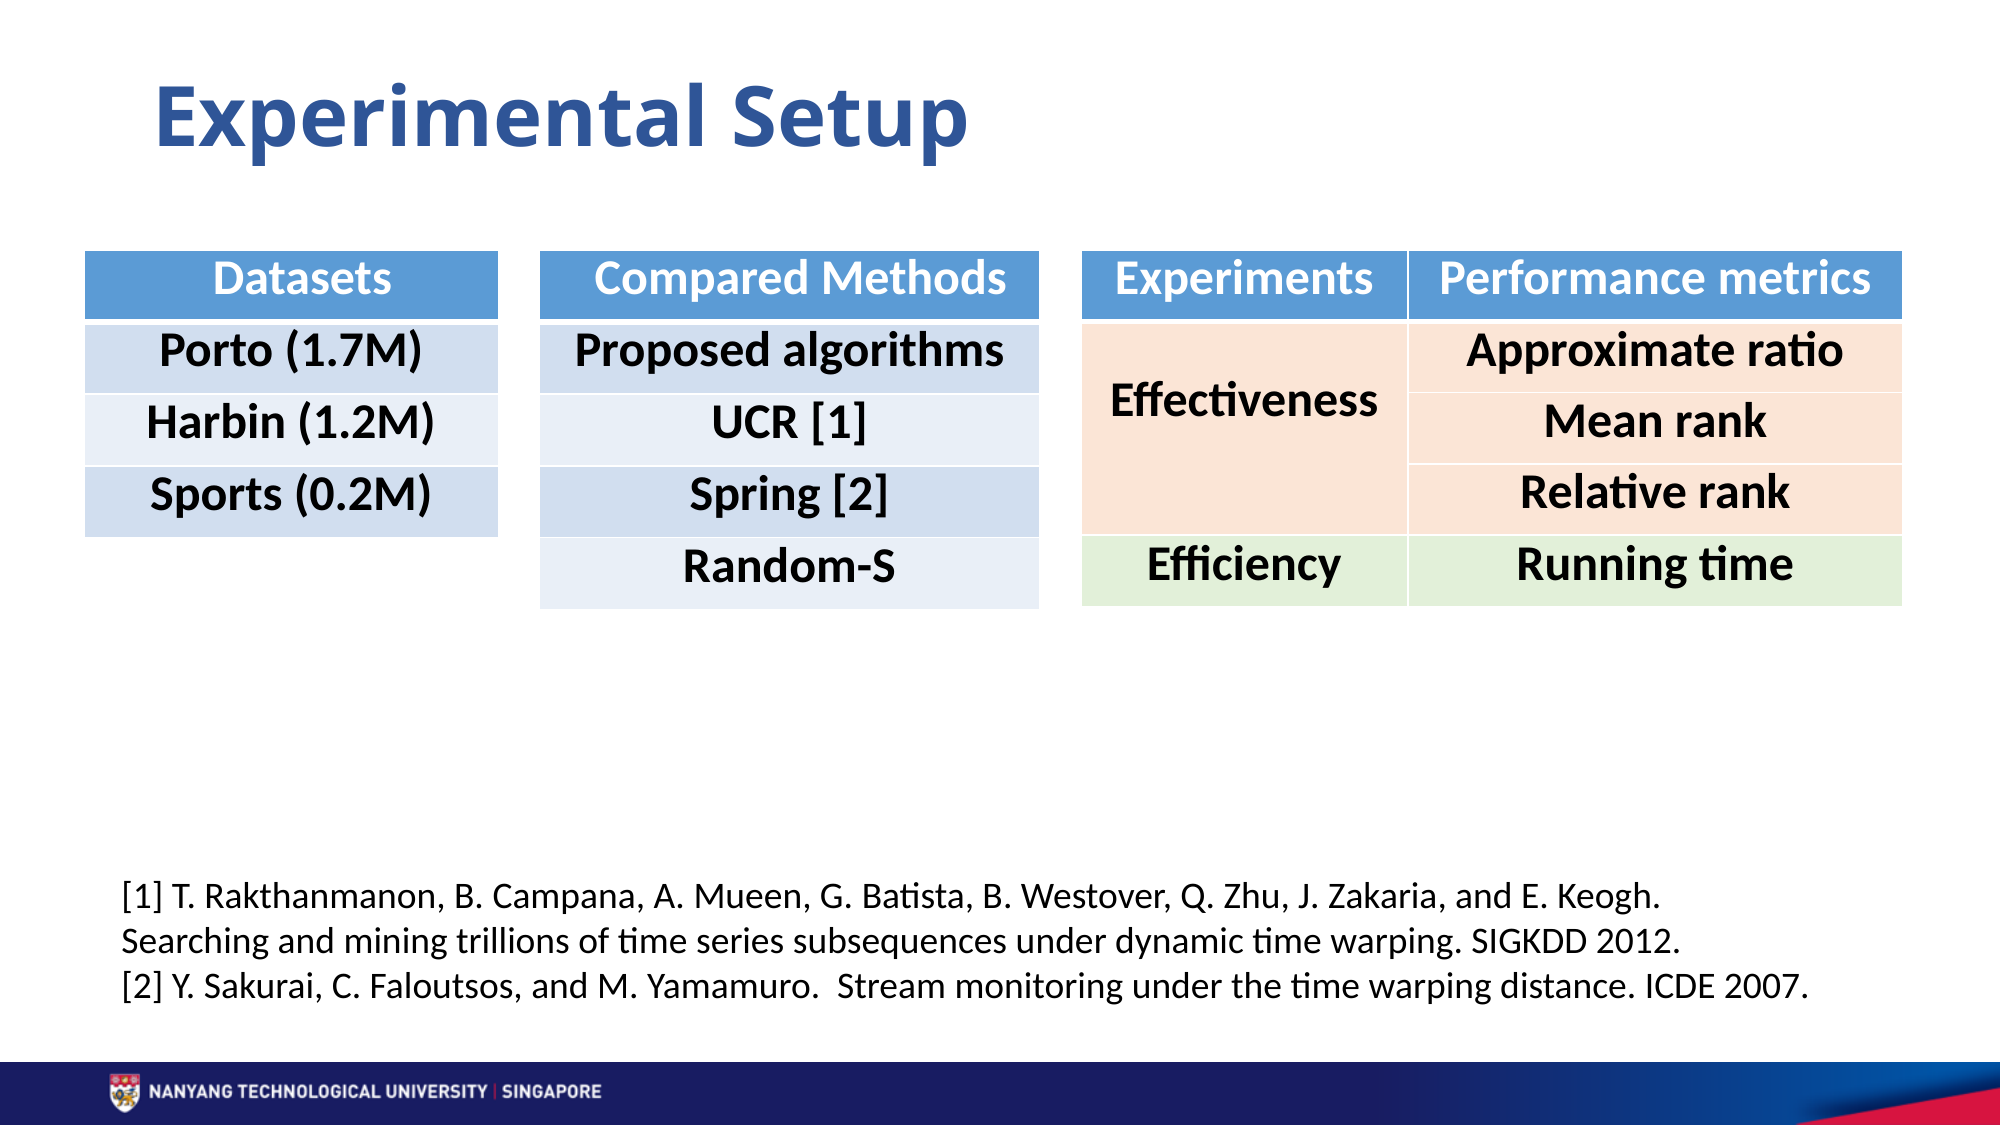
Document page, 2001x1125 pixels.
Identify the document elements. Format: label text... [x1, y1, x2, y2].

table_header Performance metrics [1409, 251, 1902, 319]
table_cell Effectiveness [1082, 324, 1407, 534]
table_cell Efficiency [1082, 536, 1407, 606]
table_cell Approximate ratio [1409, 324, 1902, 392]
table_cell Mean rank [1409, 393, 1902, 463]
table_cell Harbin (1.2M) [85, 395, 498, 465]
table_cell UCR [1] [540, 395, 1039, 465]
picture [0, 1062, 2000, 1125]
title Experimental Setup [137, 59, 1863, 180]
table_cell Porto (1.7M) [85, 325, 498, 393]
table_cell Sports (0.2M) [85, 467, 498, 537]
text_box [1] T. Rakthanmanon, B. Campana, A. Mueen, G. Batista, B. Westover, Q. Zhu, J. Zakaria, and E. Keogh. Searching and mining trillions of time series subsequences under dynamic time warping. SIGKDD 2012. [2] Y. Sakurai, C. Faloutsos, and M. Yamamuro. Stream monitoring under the time warping distance. ICDE 2007. [106, 863, 1827, 1014]
table_cell Spring [2] [540, 467, 1039, 537]
table_cell Relative rank [1409, 465, 1902, 534]
table_header Compared Methods [540, 251, 1039, 319]
table_cell Running time [1409, 536, 1902, 606]
table_cell Proposed algorithms [540, 325, 1039, 393]
table_header Experiments [1082, 251, 1407, 319]
slide_number [1924, 1065, 2000, 1120]
table_cell Random-S [540, 538, 1039, 609]
table_header Datasets [85, 251, 498, 319]
